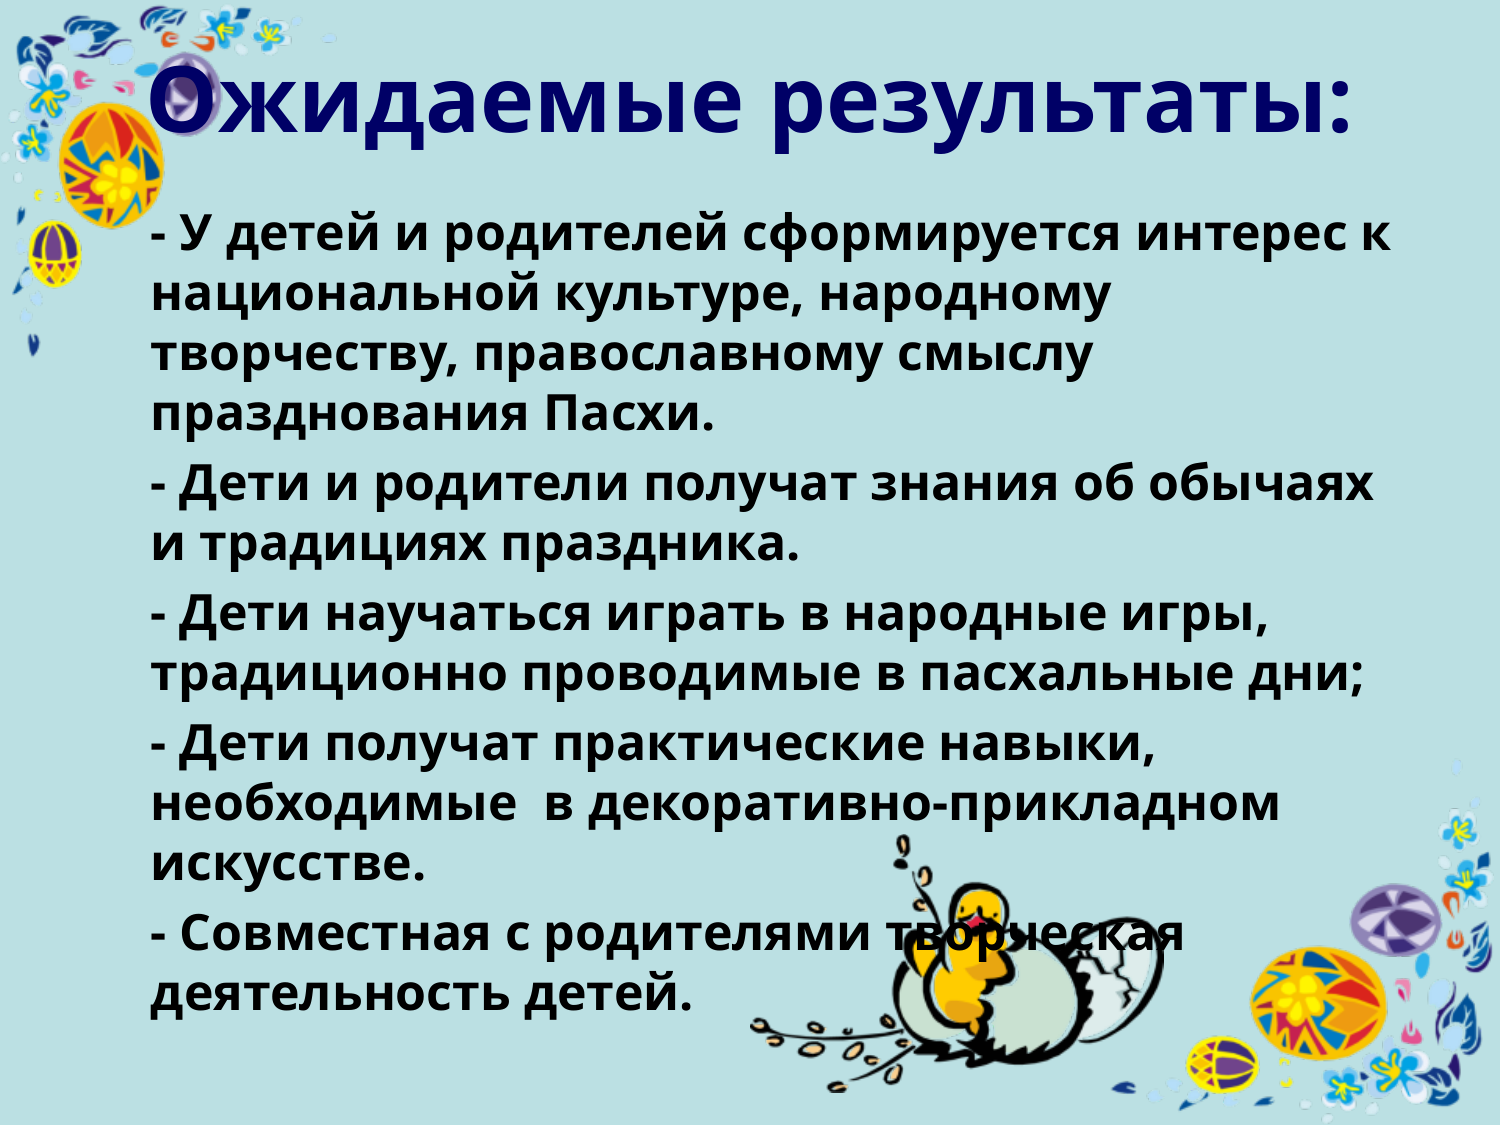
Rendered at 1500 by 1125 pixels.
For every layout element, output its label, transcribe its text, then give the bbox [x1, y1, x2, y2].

picture [749, 755, 1500, 1125]
picture [0, 0, 340, 386]
title Ожидаемые результаты: [343, 19, 1425, 173]
list - У детей и родителей сформируется интерес к национальной культуре, народному творчеству, православному смыслу празднования Пасхи. - Дети и родители получат знания об обычаях и традициях праздника. - Дети научаться играть в народные игры, традиционно проводимые в пасхальные дни; - Дети получат практические навыки, необходимые в декоративно-прикладном искусстве. - Совместная с родителями творческая деятельность детей. [135, 192, 1425, 1005]
